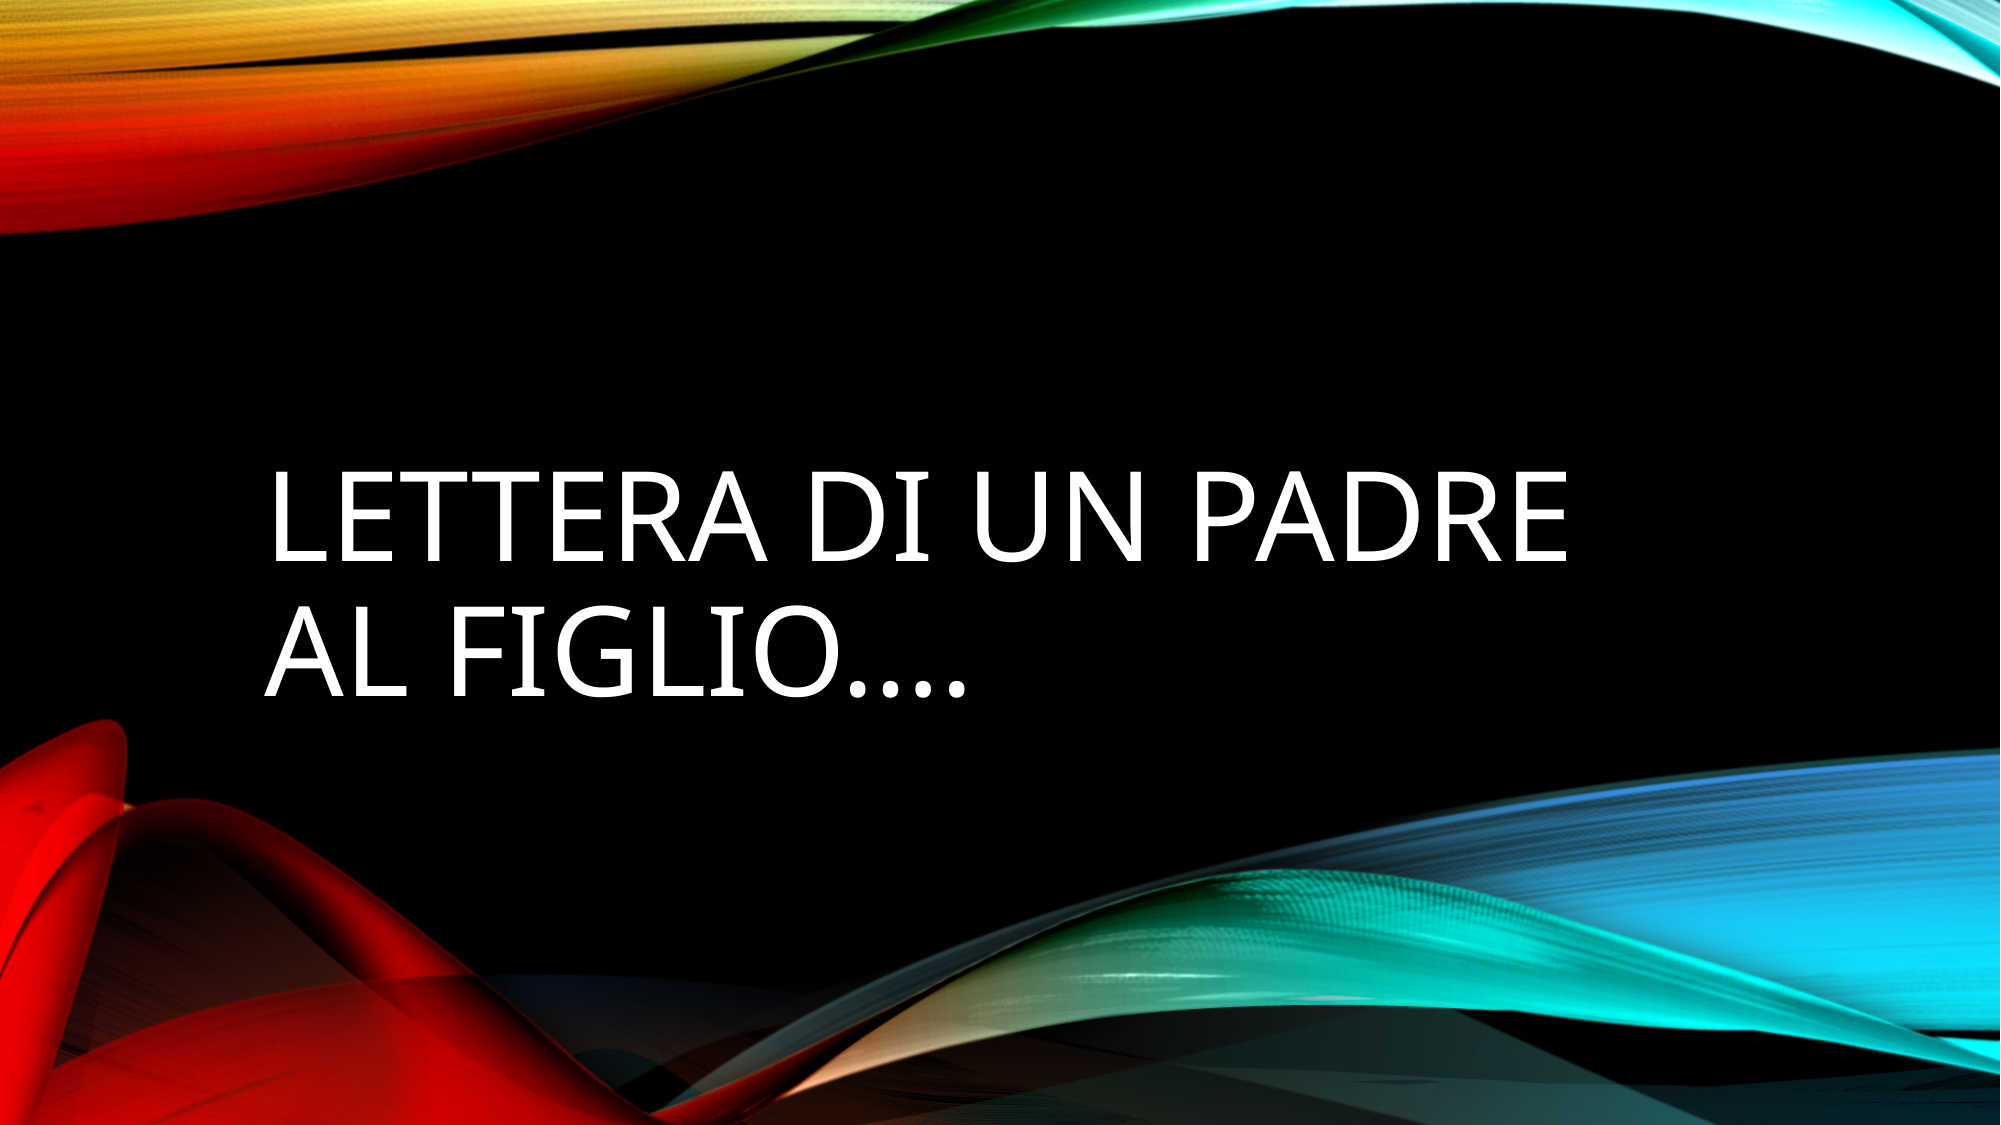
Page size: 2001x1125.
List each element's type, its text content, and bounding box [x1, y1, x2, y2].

title Lettera di un padre al figlio…. [249, 184, 1750, 731]
picture [0, 0, 2000, 237]
picture [0, 717, 2000, 1125]
